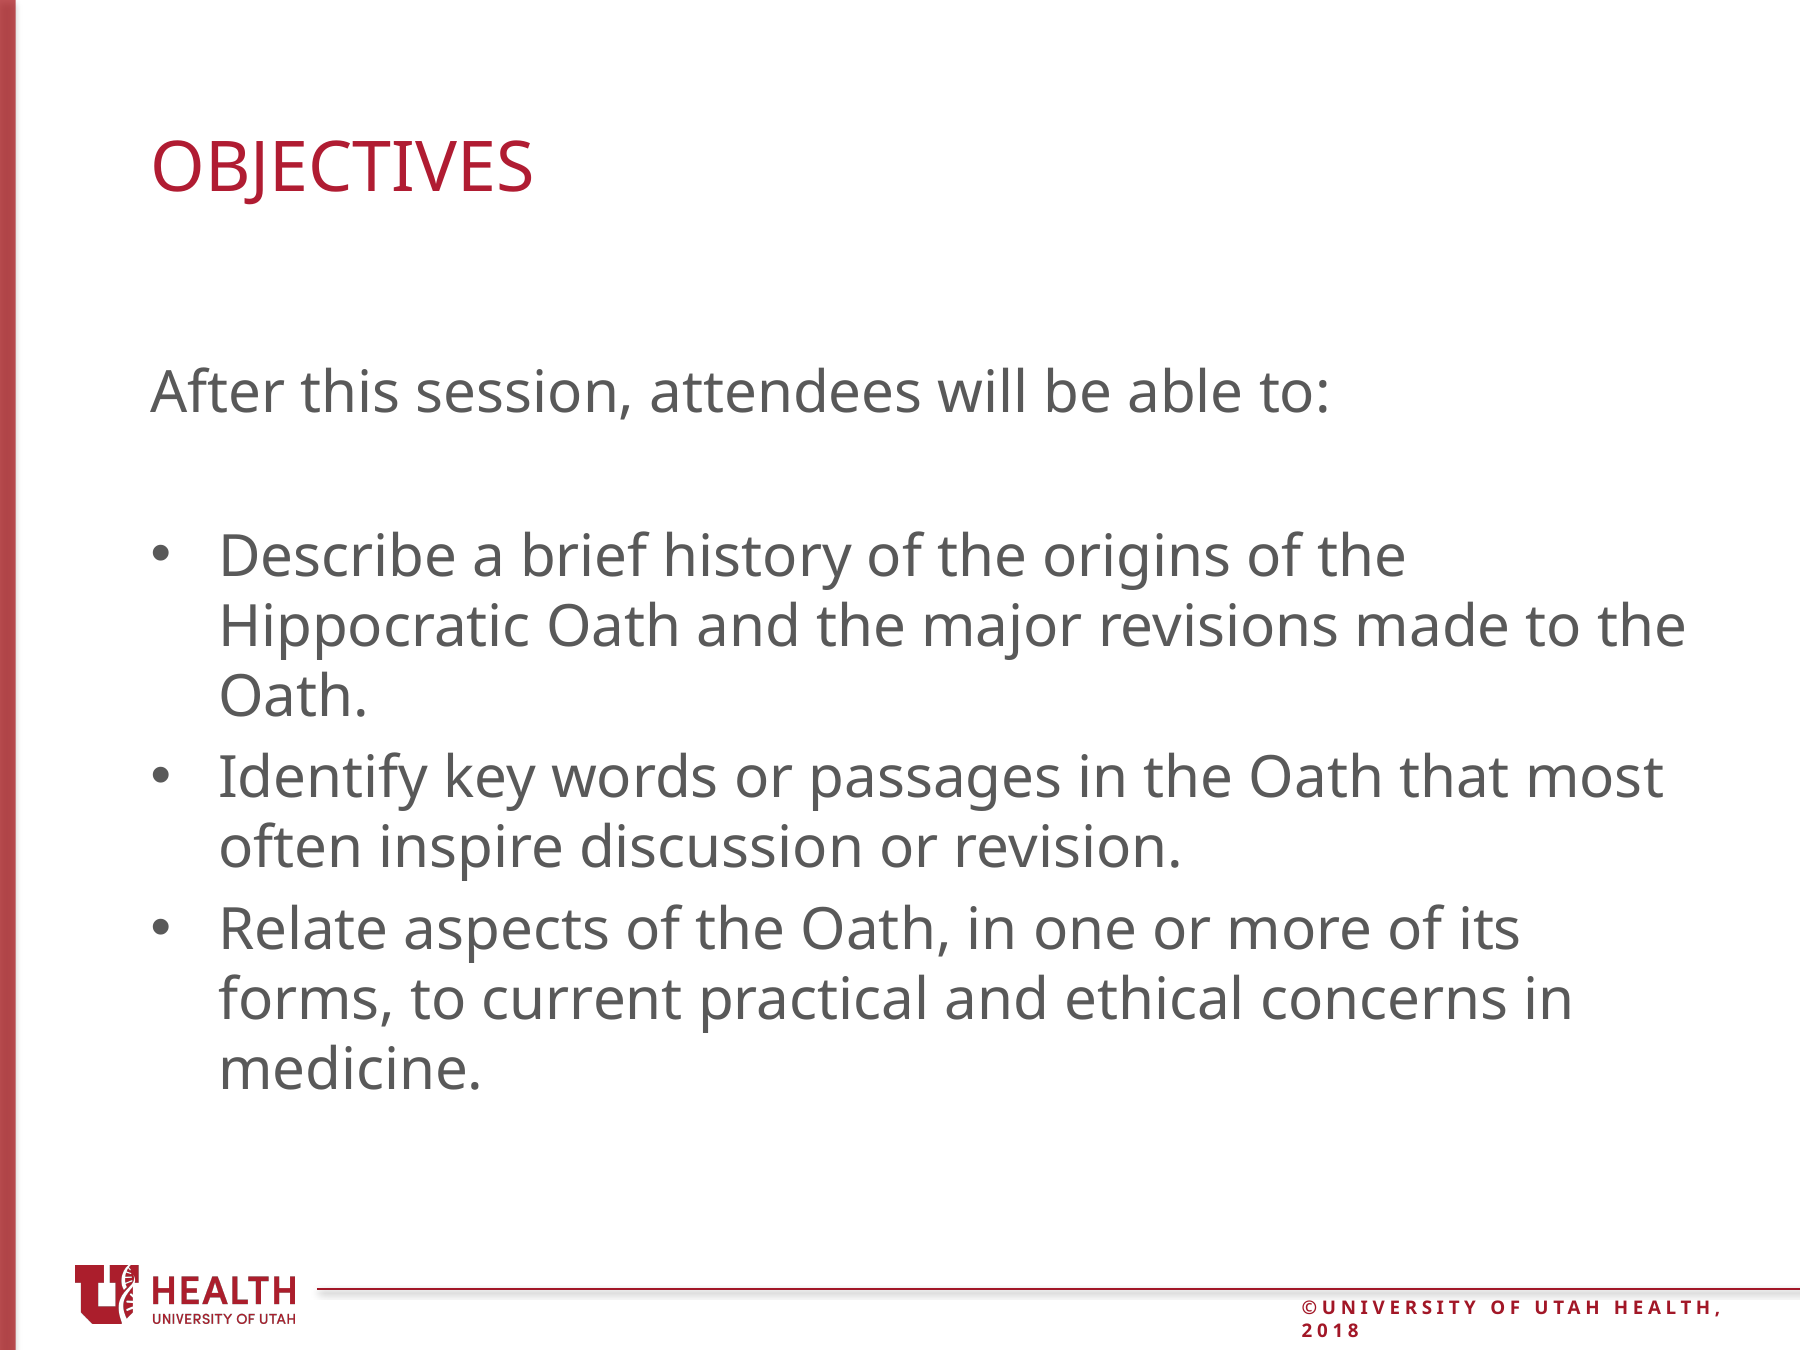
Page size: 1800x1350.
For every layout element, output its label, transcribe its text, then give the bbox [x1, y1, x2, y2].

picture [75, 1265, 295, 1324]
list After this session, attendees will be able to: Describe a brief history of the origins of the Hippocratic Oath and the major revisions made to the Oath. Identify key words or passages in the Oath that most often inspire discussion or revision. Relate aspects of the Oath, in one or more of its forms, to current practical and ethical concerns in medicine. [135, 346, 1710, 1225]
title Objectives [135, 113, 1710, 223]
